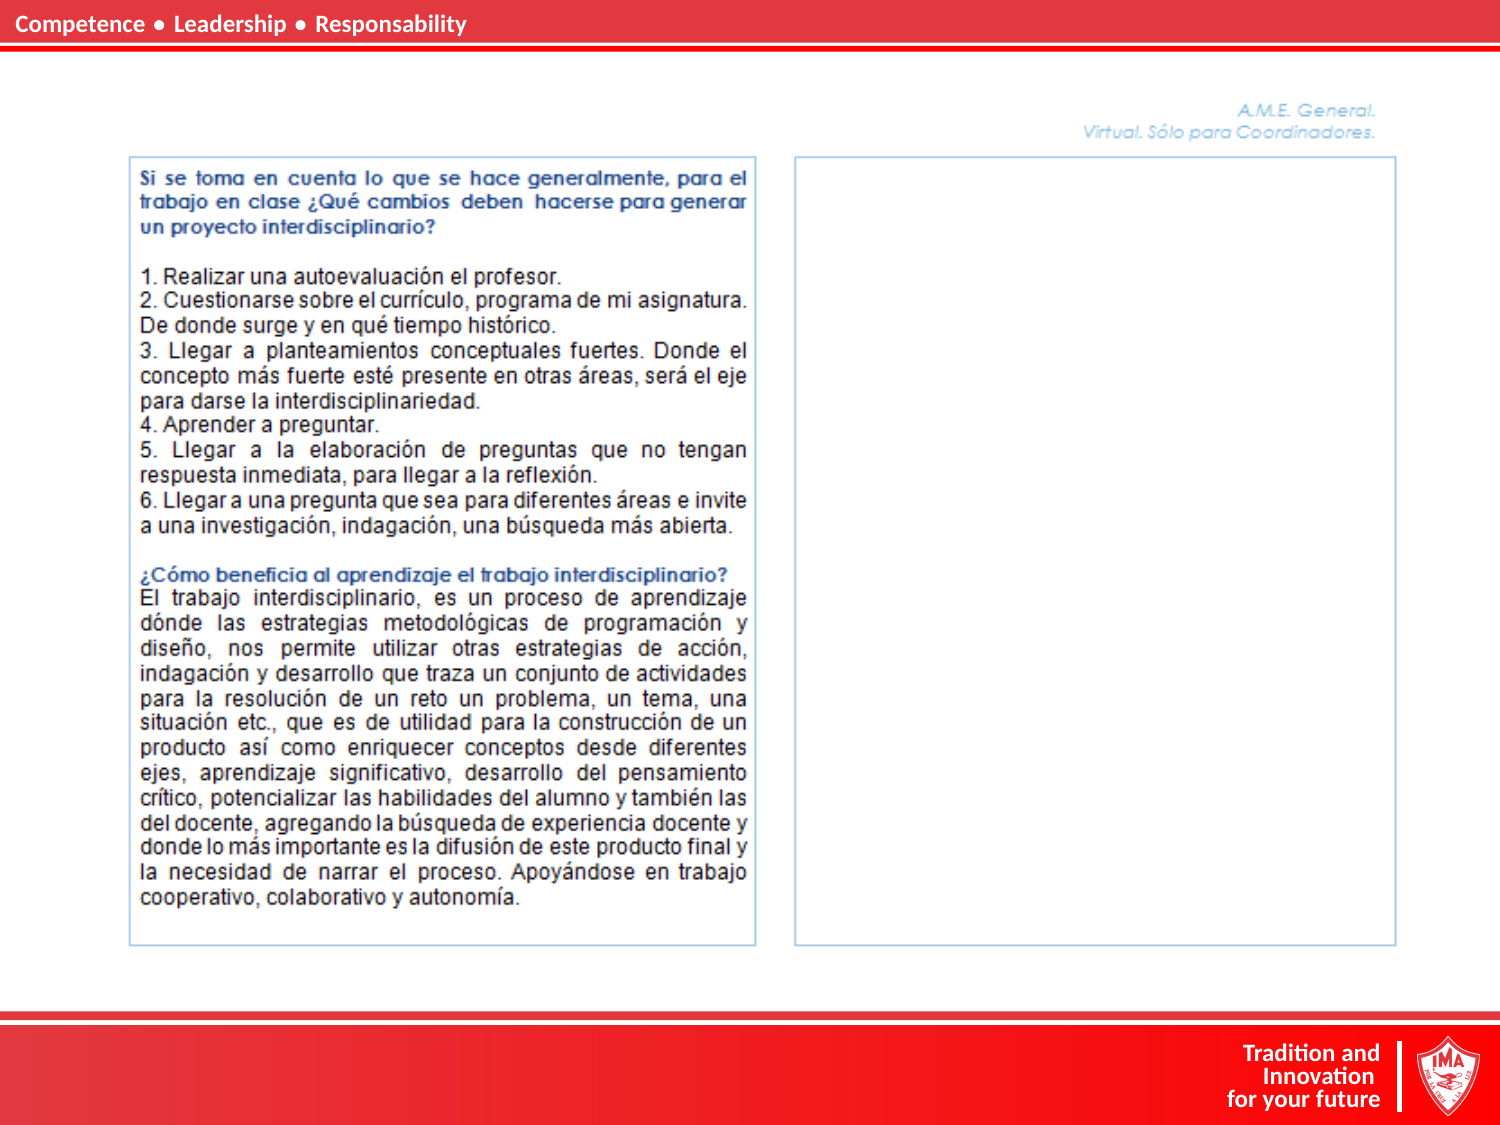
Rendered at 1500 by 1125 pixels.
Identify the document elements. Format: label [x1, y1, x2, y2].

picture [1417, 1036, 1480, 1116]
picture [100, 77, 1432, 991]
